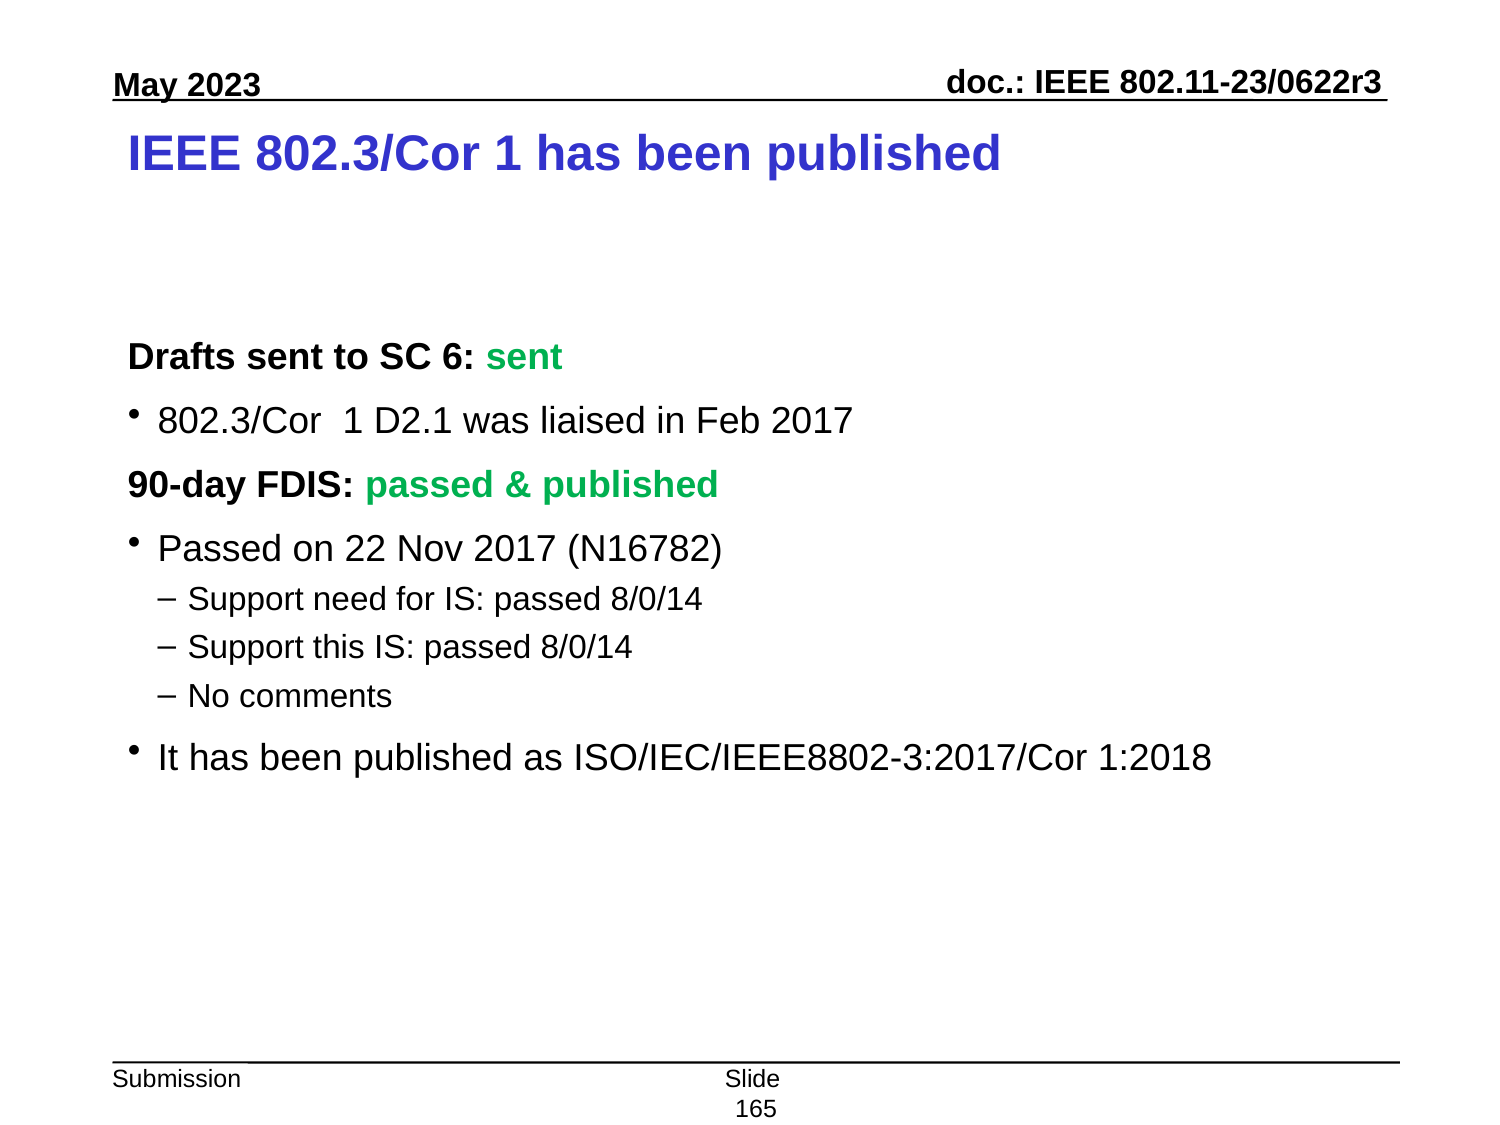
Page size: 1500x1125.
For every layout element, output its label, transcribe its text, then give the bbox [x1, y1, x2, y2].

slide_number Slide 165 [709, 1061, 803, 1093]
list Drafts sent to SC 6: sent 802.3/Cor 1 D2.1 was liaised in Feb 2017 90-day FDIS: passed & published Passed on 22 Nov 2017 (N16782) Support need for IS: passed 8/0/14 Support this IS: passed 8/0/14 No comments It has been published as ISO/IEC/IEEE8802-3:2017/Cor 1:2018 [112, 324, 1388, 1000]
title IEEE 802.3/Cor 1 has been published [112, 112, 1388, 288]
